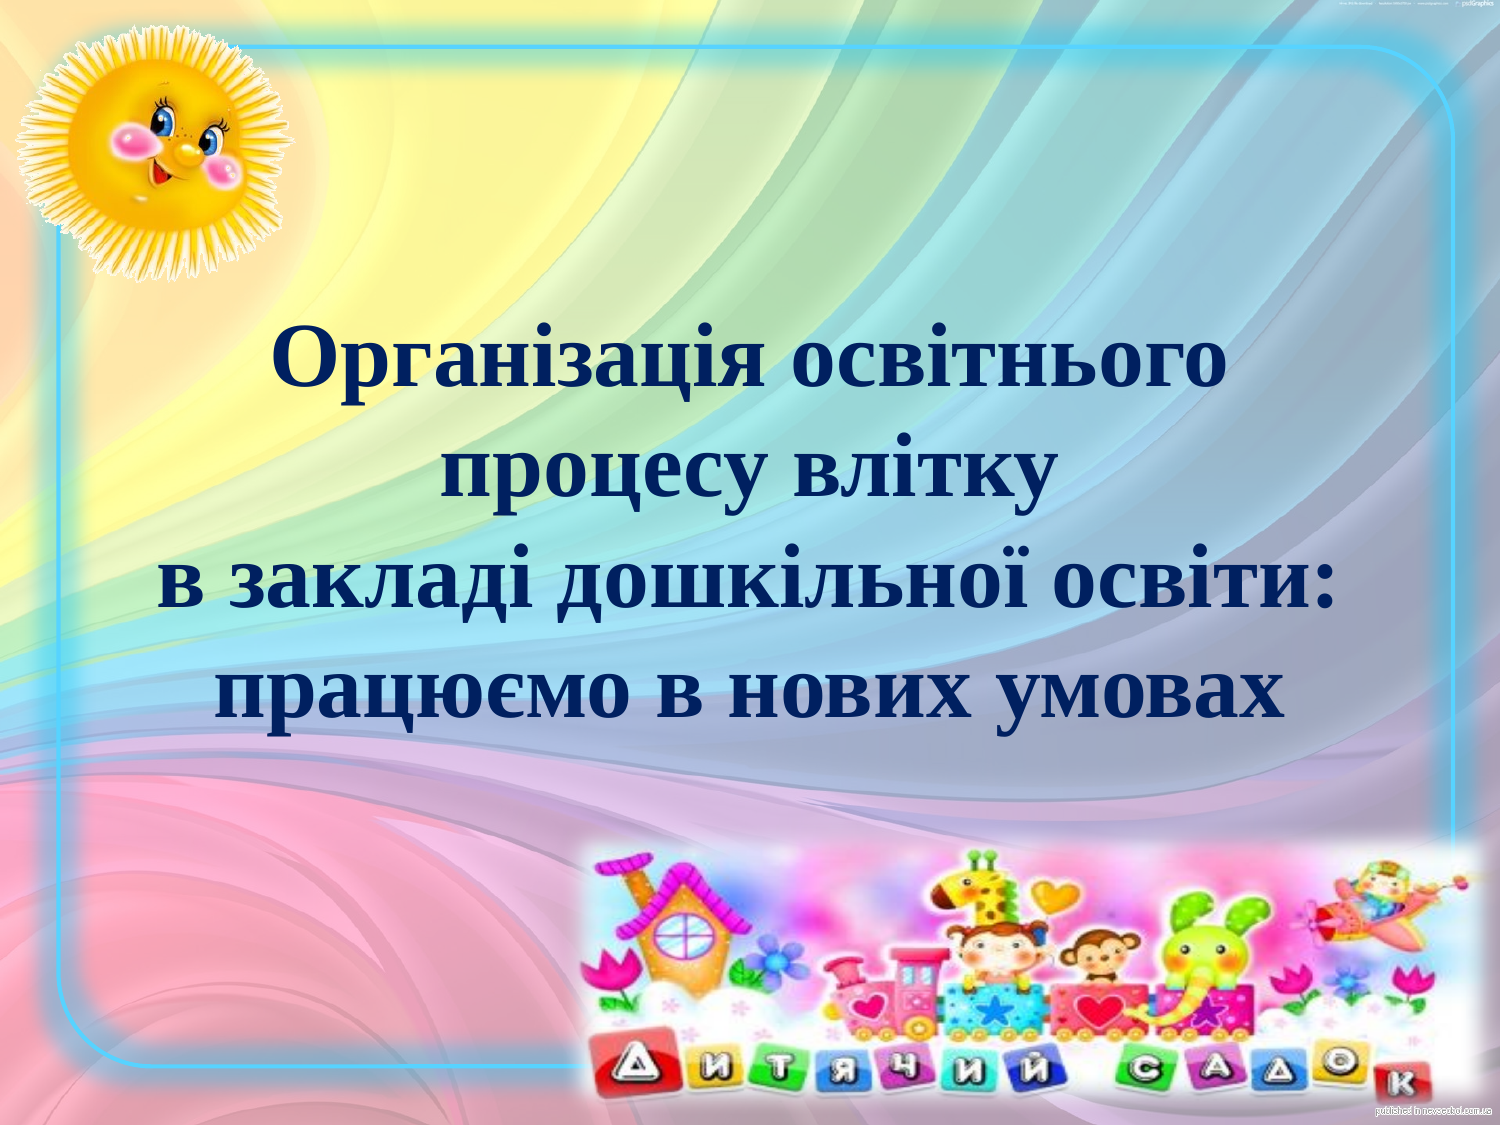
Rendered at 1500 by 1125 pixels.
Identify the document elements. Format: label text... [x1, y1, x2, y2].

title Організація освітнього процесу влітку в закладі дошкільної освіти: працюємо в нових умовах [112, 101, 1388, 929]
picture [11, 11, 340, 340]
picture [560, 822, 1500, 1117]
